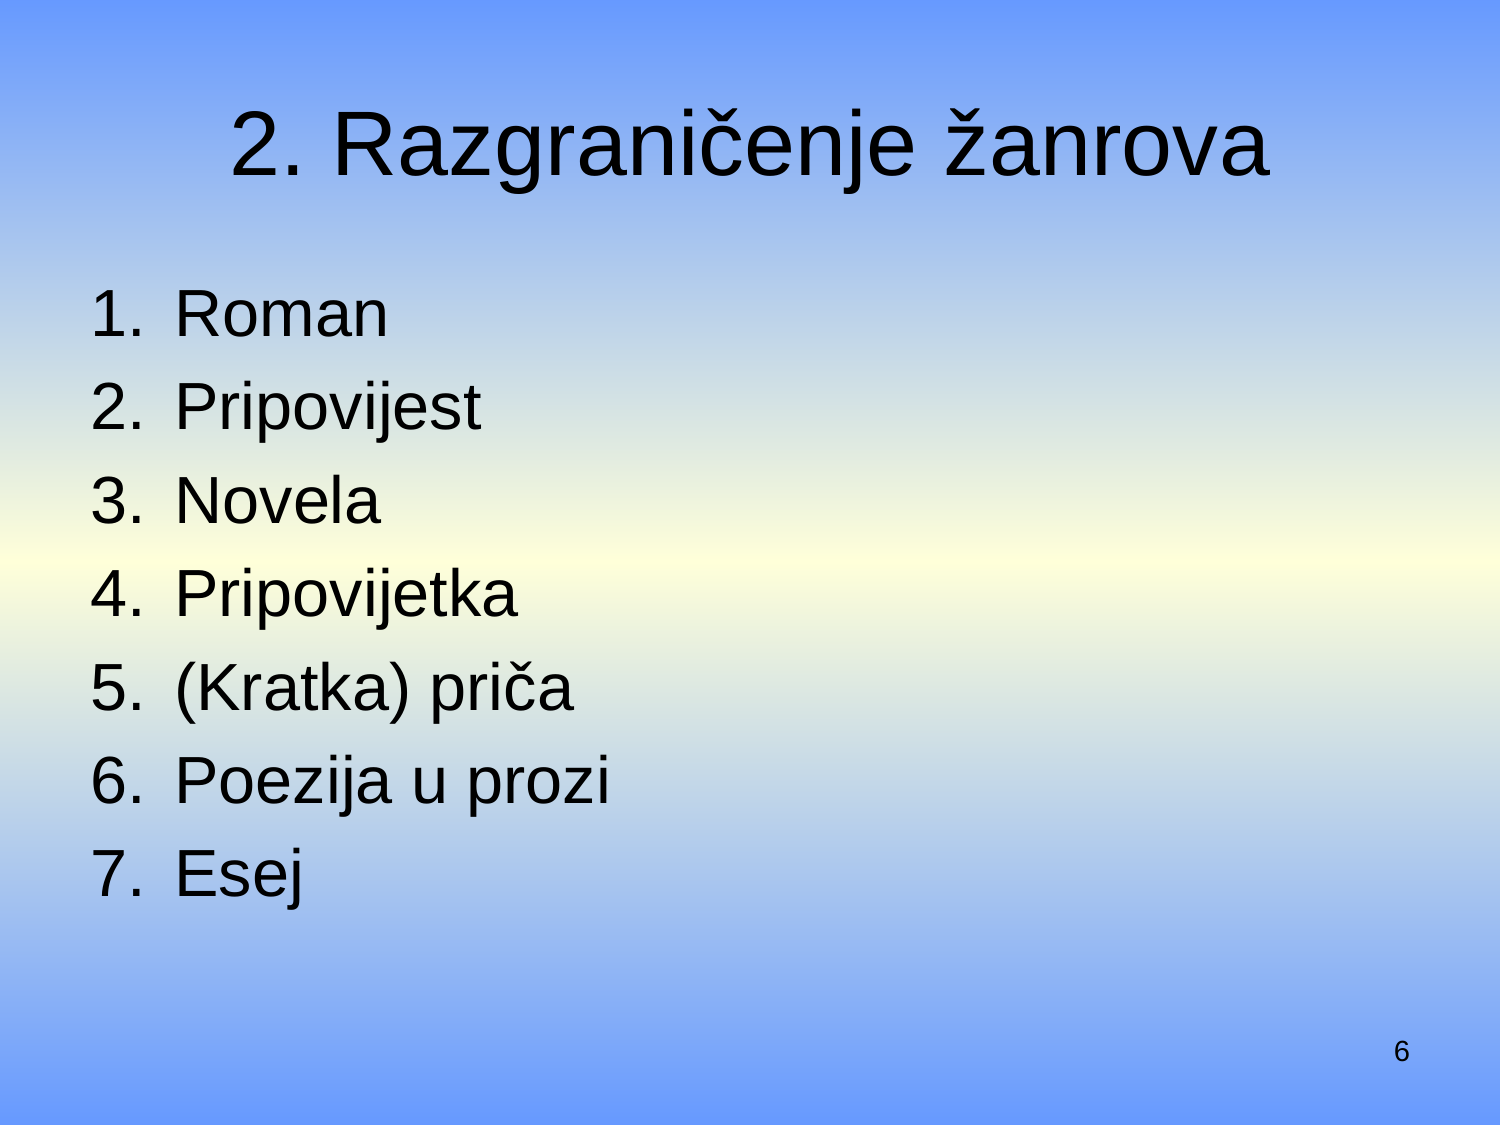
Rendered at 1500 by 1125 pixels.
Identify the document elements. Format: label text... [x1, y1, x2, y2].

list Roman Pripovijest Novela Pripovijetka (Kratka) priča Poezija u prozi Esej [75, 262, 1425, 1005]
title 2. Razgraničenje žanrova [75, 45, 1425, 233]
slide_number 6 [1074, 1024, 1425, 1103]
